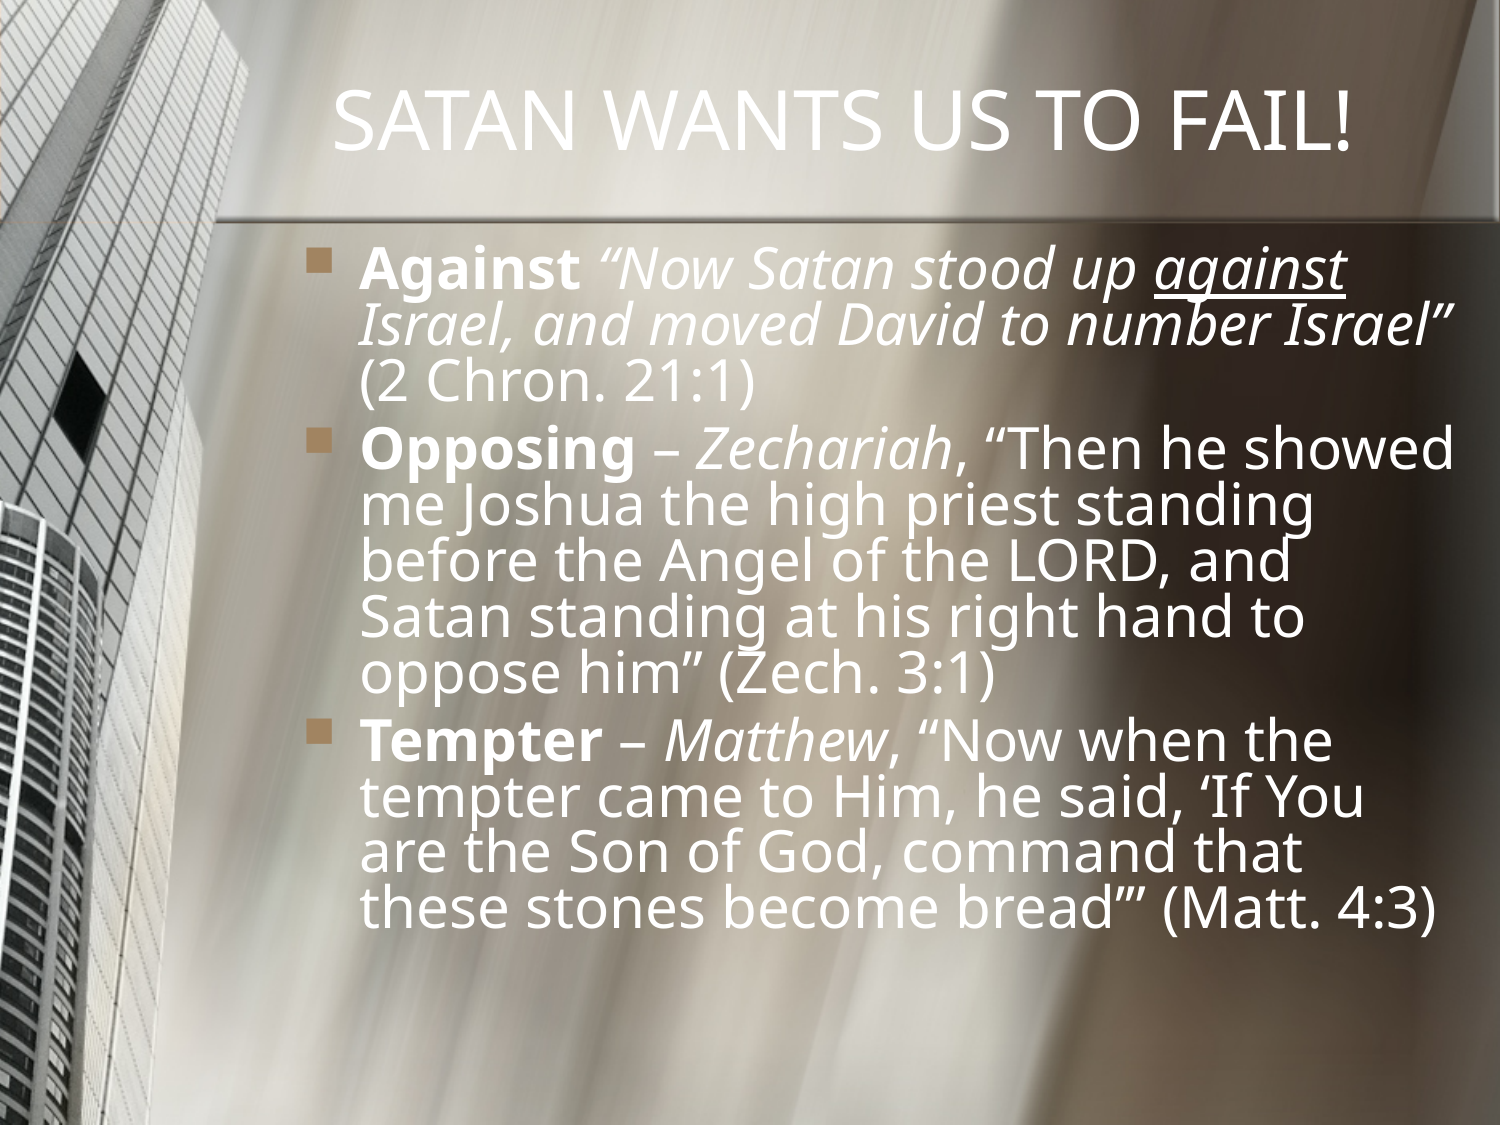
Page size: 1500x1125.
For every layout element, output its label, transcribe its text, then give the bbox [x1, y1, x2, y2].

picture [0, 0, 1500, 1125]
list Against “Now Satan stood up against Israel, and moved David to number Israel” (2 Chron. 21:1) Opposing – Zechariah, “Then he showed me Joshua the high priest standing before the Angel of the LORD, and Satan standing at his right hand to oppose him” (Zech. 3:1) Tempter – Matthew, “Now when the tempter came to Him, he said, ‘If You are the Son of God, command that these stones become bread’” (Matt. 4:3) [287, 237, 1476, 1076]
title SATAN WANTS US TO FAIL! [212, 37, 1476, 176]
